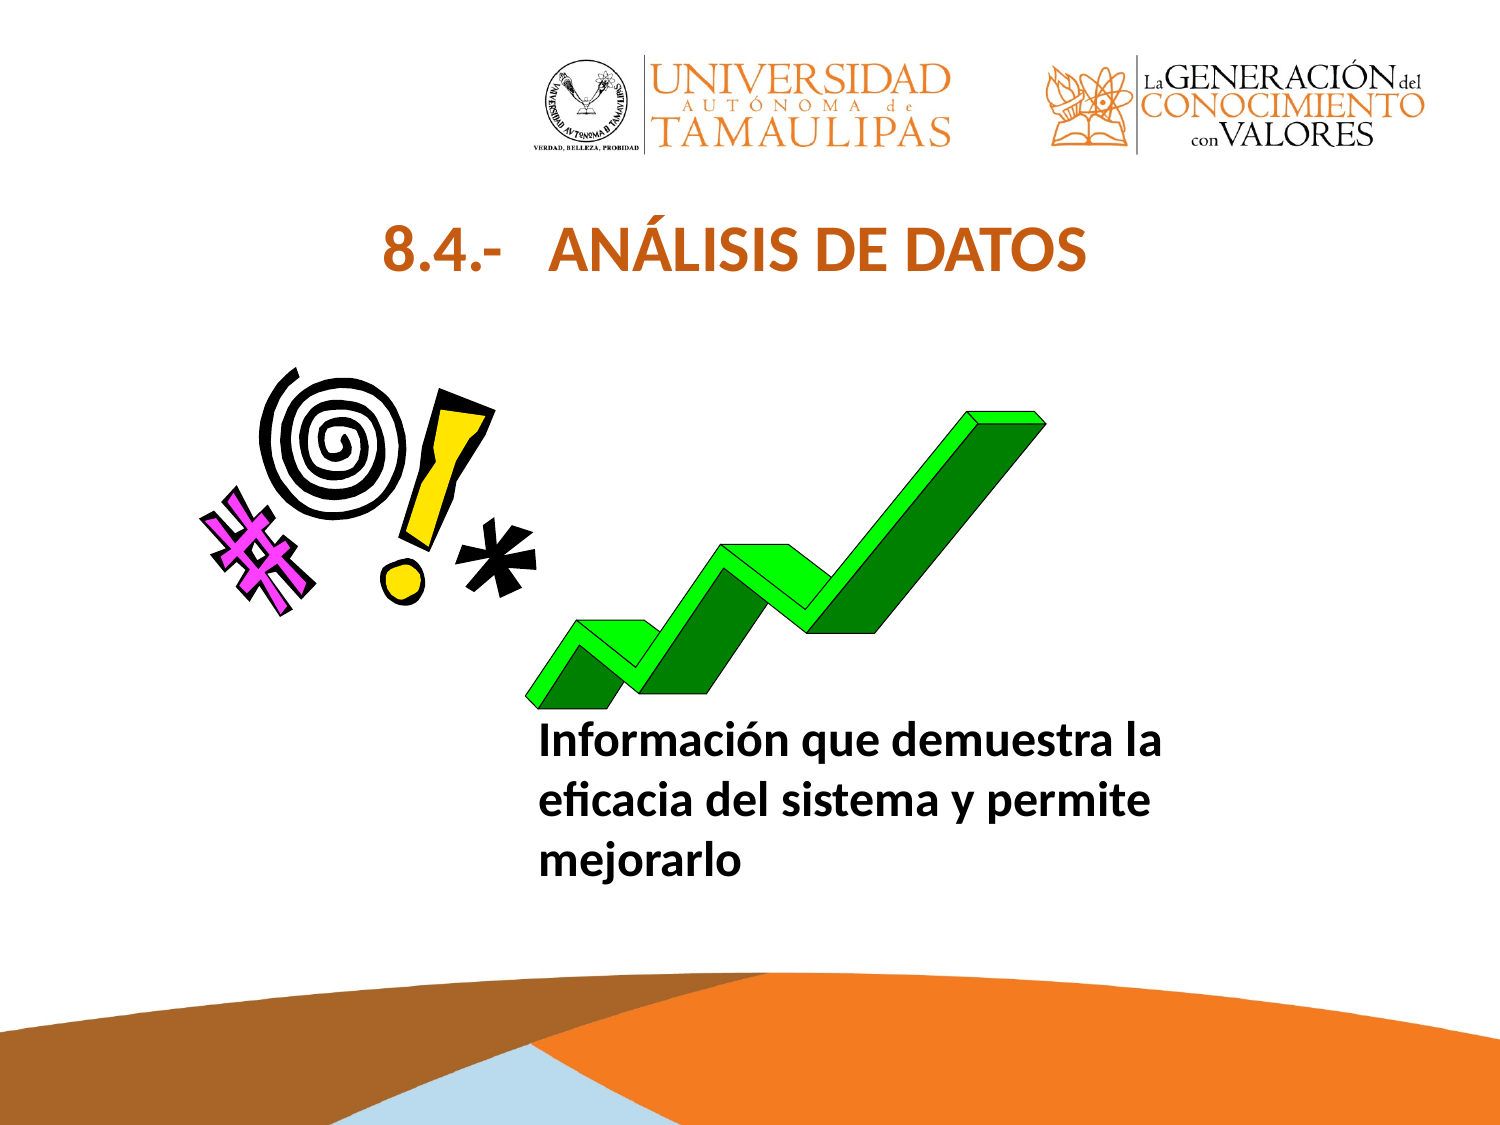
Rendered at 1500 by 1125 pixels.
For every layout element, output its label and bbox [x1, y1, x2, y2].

text_box [198, 366, 1312, 897]
picture [0, 0, 1500, 1125]
